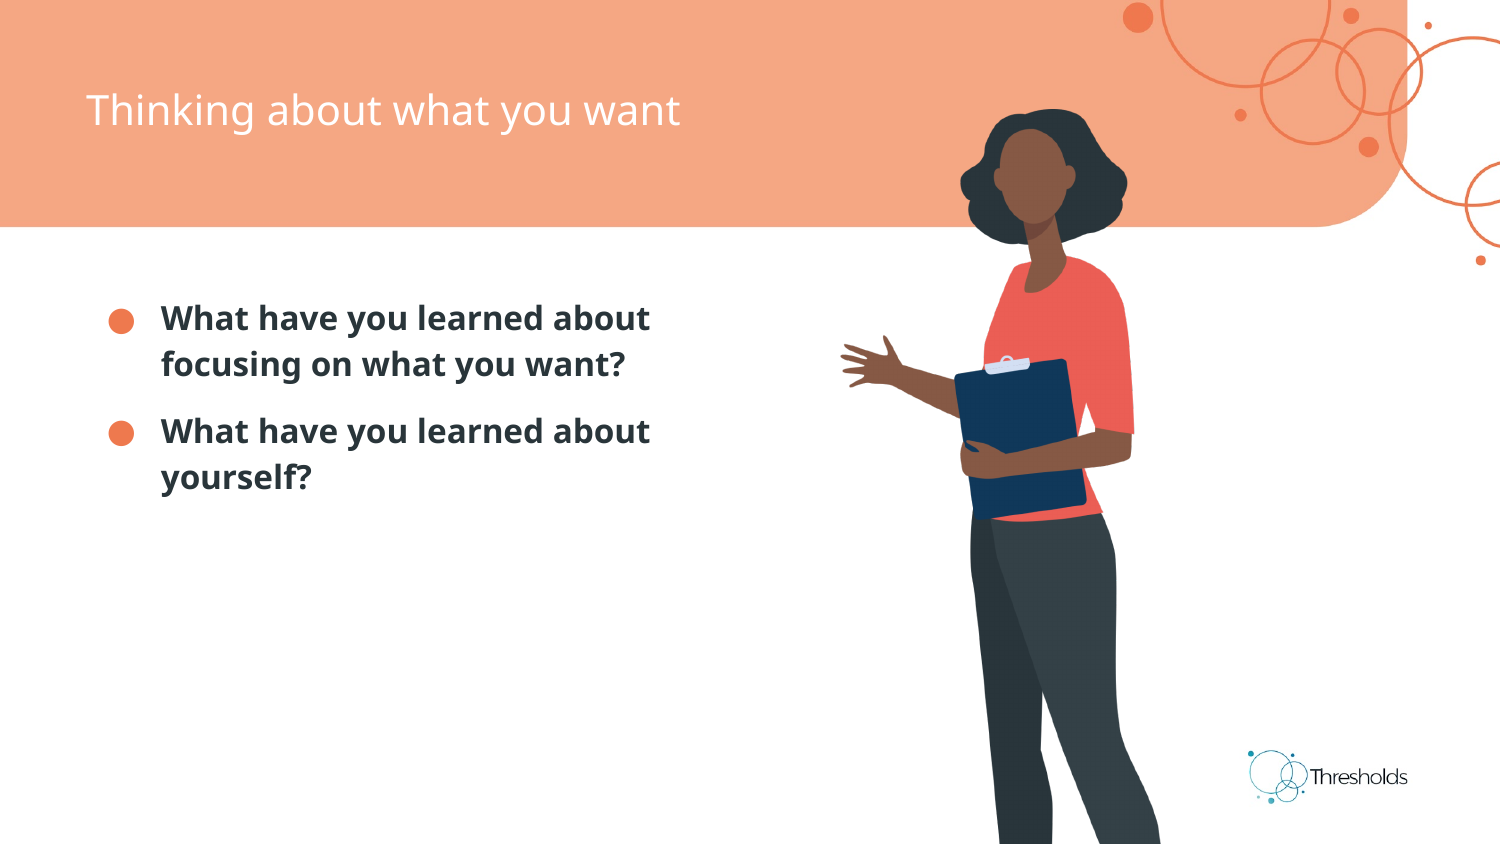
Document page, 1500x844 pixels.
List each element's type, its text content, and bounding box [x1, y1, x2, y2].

text_box Thinking about what you want [70, 68, 930, 149]
picture [0, 0, 1500, 844]
text_box What have you learned about focusing on what you want? What have you learned about yourself? [70, 276, 750, 511]
